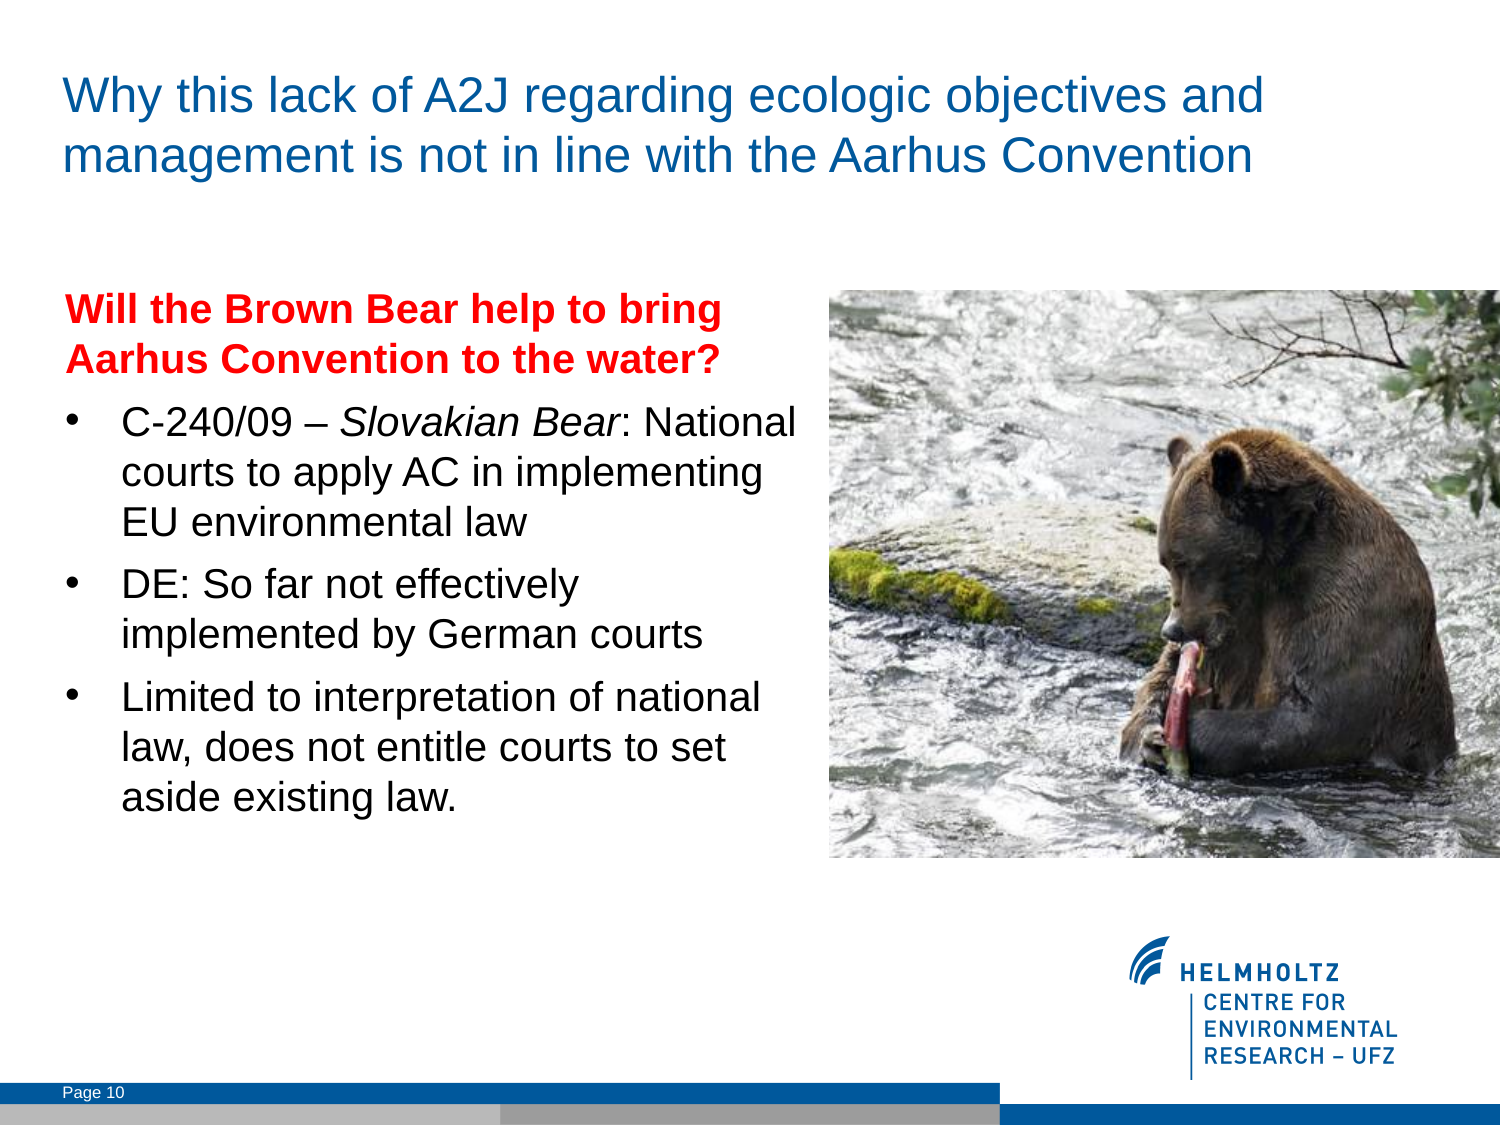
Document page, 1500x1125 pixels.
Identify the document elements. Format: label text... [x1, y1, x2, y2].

list Will the Brown Bear help to bring Aarhus Convention to the water? C-240/09 – Slovakian Bear: National courts to apply AC in implementing EU environmental law DE: So far not effectively implemented by German courts Limited to interpretation of national law, does not entitle courts to set aside existing law. [64, 281, 802, 857]
title Why this lack of A2J regarding ecologic objectives and management is not in line with the Aarhus Convention [62, 62, 1338, 263]
slide_number Page 10 [62, 1082, 375, 1112]
picture [0, 290, 1500, 1125]
